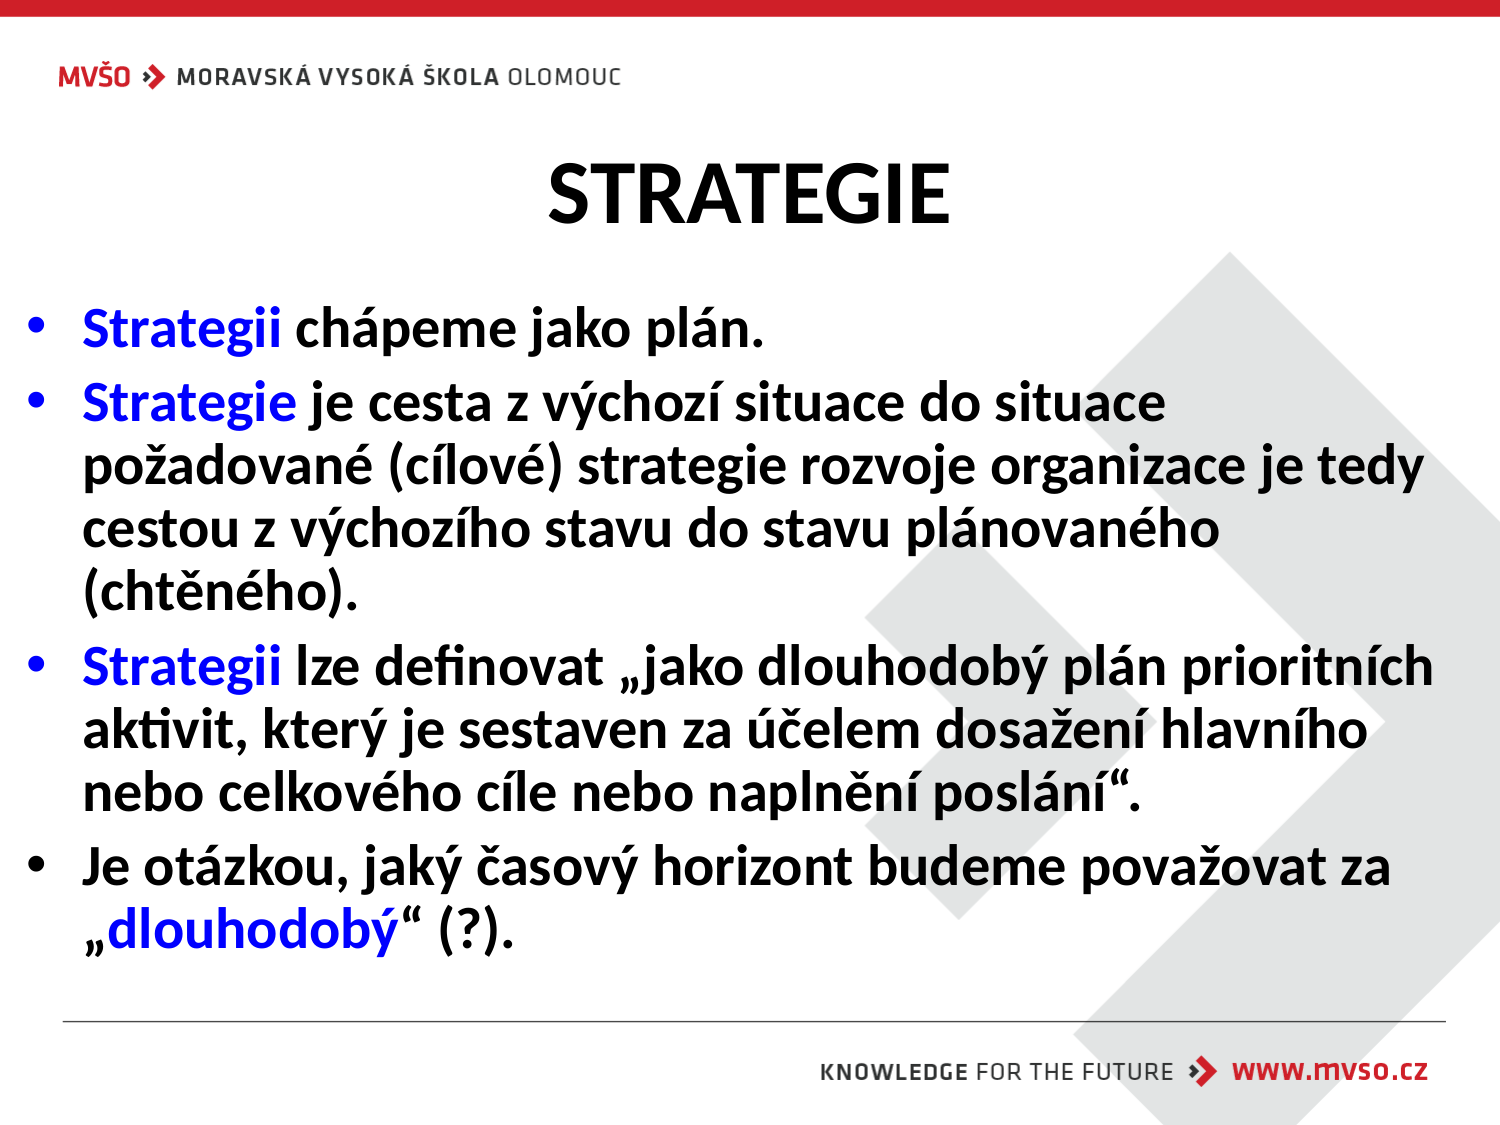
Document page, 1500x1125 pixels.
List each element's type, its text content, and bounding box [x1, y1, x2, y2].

list Strategii chápeme jako plán. Strategie je cesta z výchozí situace do situace požadované (cílové) strategie rozvoje organizace je tedy cestou z výchozího stavu do stavu plánovaného (chtěného). Strategii lze definovat „jako dlouhodobý plán prioritních aktivit, který je sestaven za účelem dosažení hlavního nebo celkového cíle nebo naplnění poslání“. Je otázkou, jaký časový horizont budeme považovat za „dlouhodobý“ (?). [11, 289, 1481, 998]
picture [0, 0, 1500, 1125]
title STRATEGIE [75, 113, 1425, 260]
